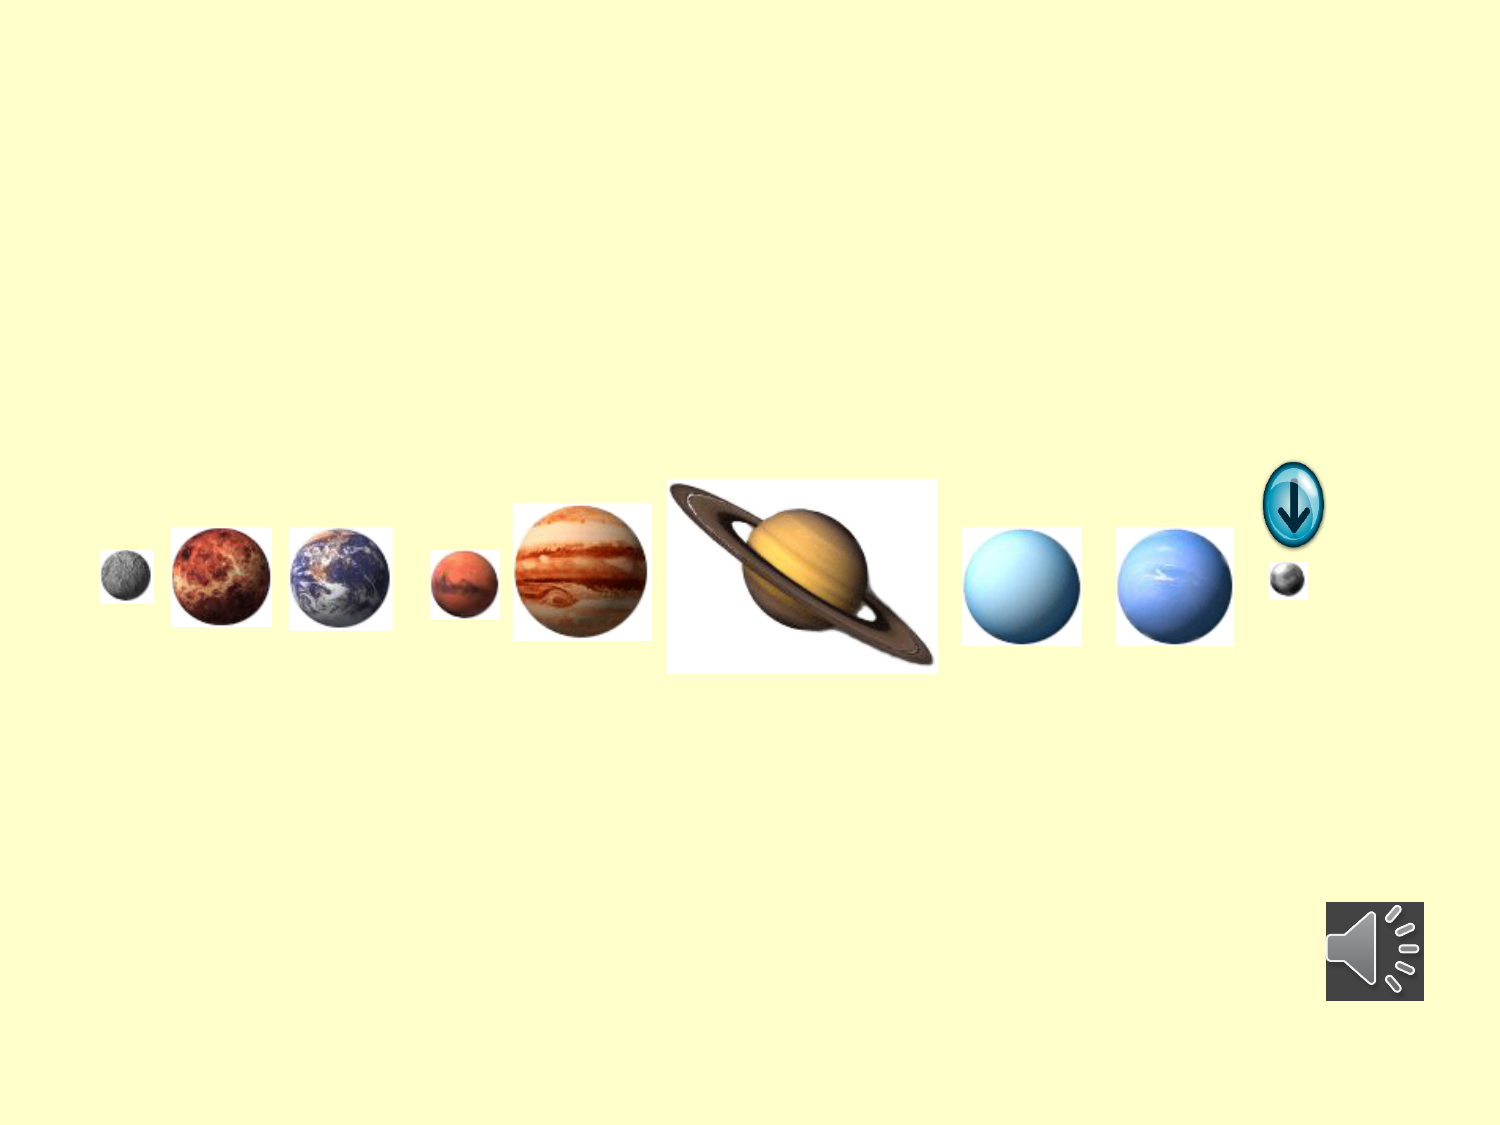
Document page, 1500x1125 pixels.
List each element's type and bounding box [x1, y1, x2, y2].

picture [170, 526, 272, 628]
picture [513, 503, 652, 642]
picture [1324, 901, 1426, 1002]
picture [99, 550, 154, 605]
picture [962, 526, 1082, 647]
picture [666, 479, 938, 674]
picture [430, 550, 500, 620]
picture [1257, 455, 1330, 556]
picture [1115, 526, 1234, 647]
picture [288, 526, 393, 631]
picture [1269, 562, 1308, 601]
